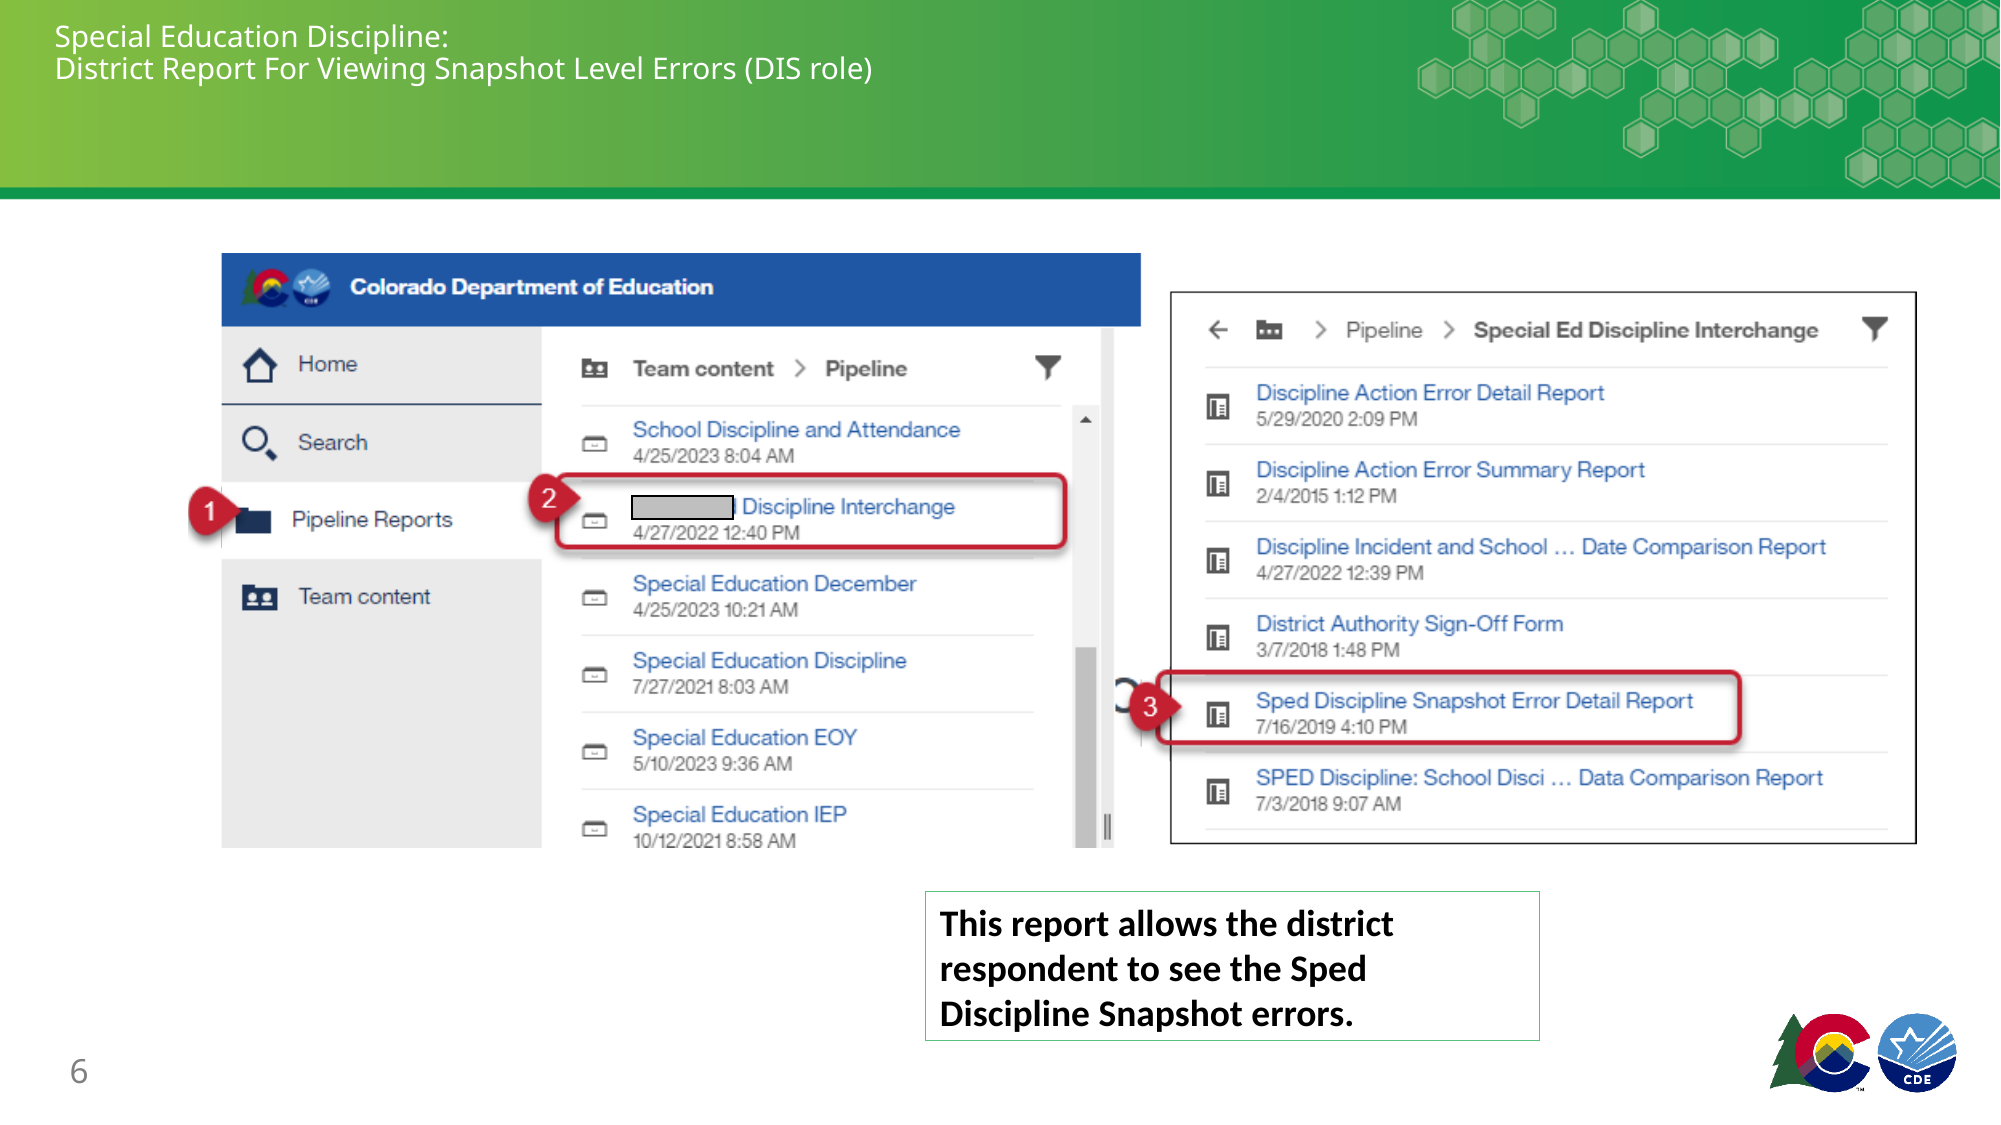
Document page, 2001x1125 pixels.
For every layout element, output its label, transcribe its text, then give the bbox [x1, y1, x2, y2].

picture [0, 0, 2000, 200]
text_box This report allows the district respondent to see the Sped Discipline Snapshot errors. [925, 891, 1540, 1041]
picture [188, 253, 1917, 848]
title Special Education Discipline: District Report For Viewing Snapshot Level Errors (DIS role) [54, 21, 883, 115]
slide_number 6 [54, 1042, 505, 1103]
picture [1768, 1012, 1957, 1093]
